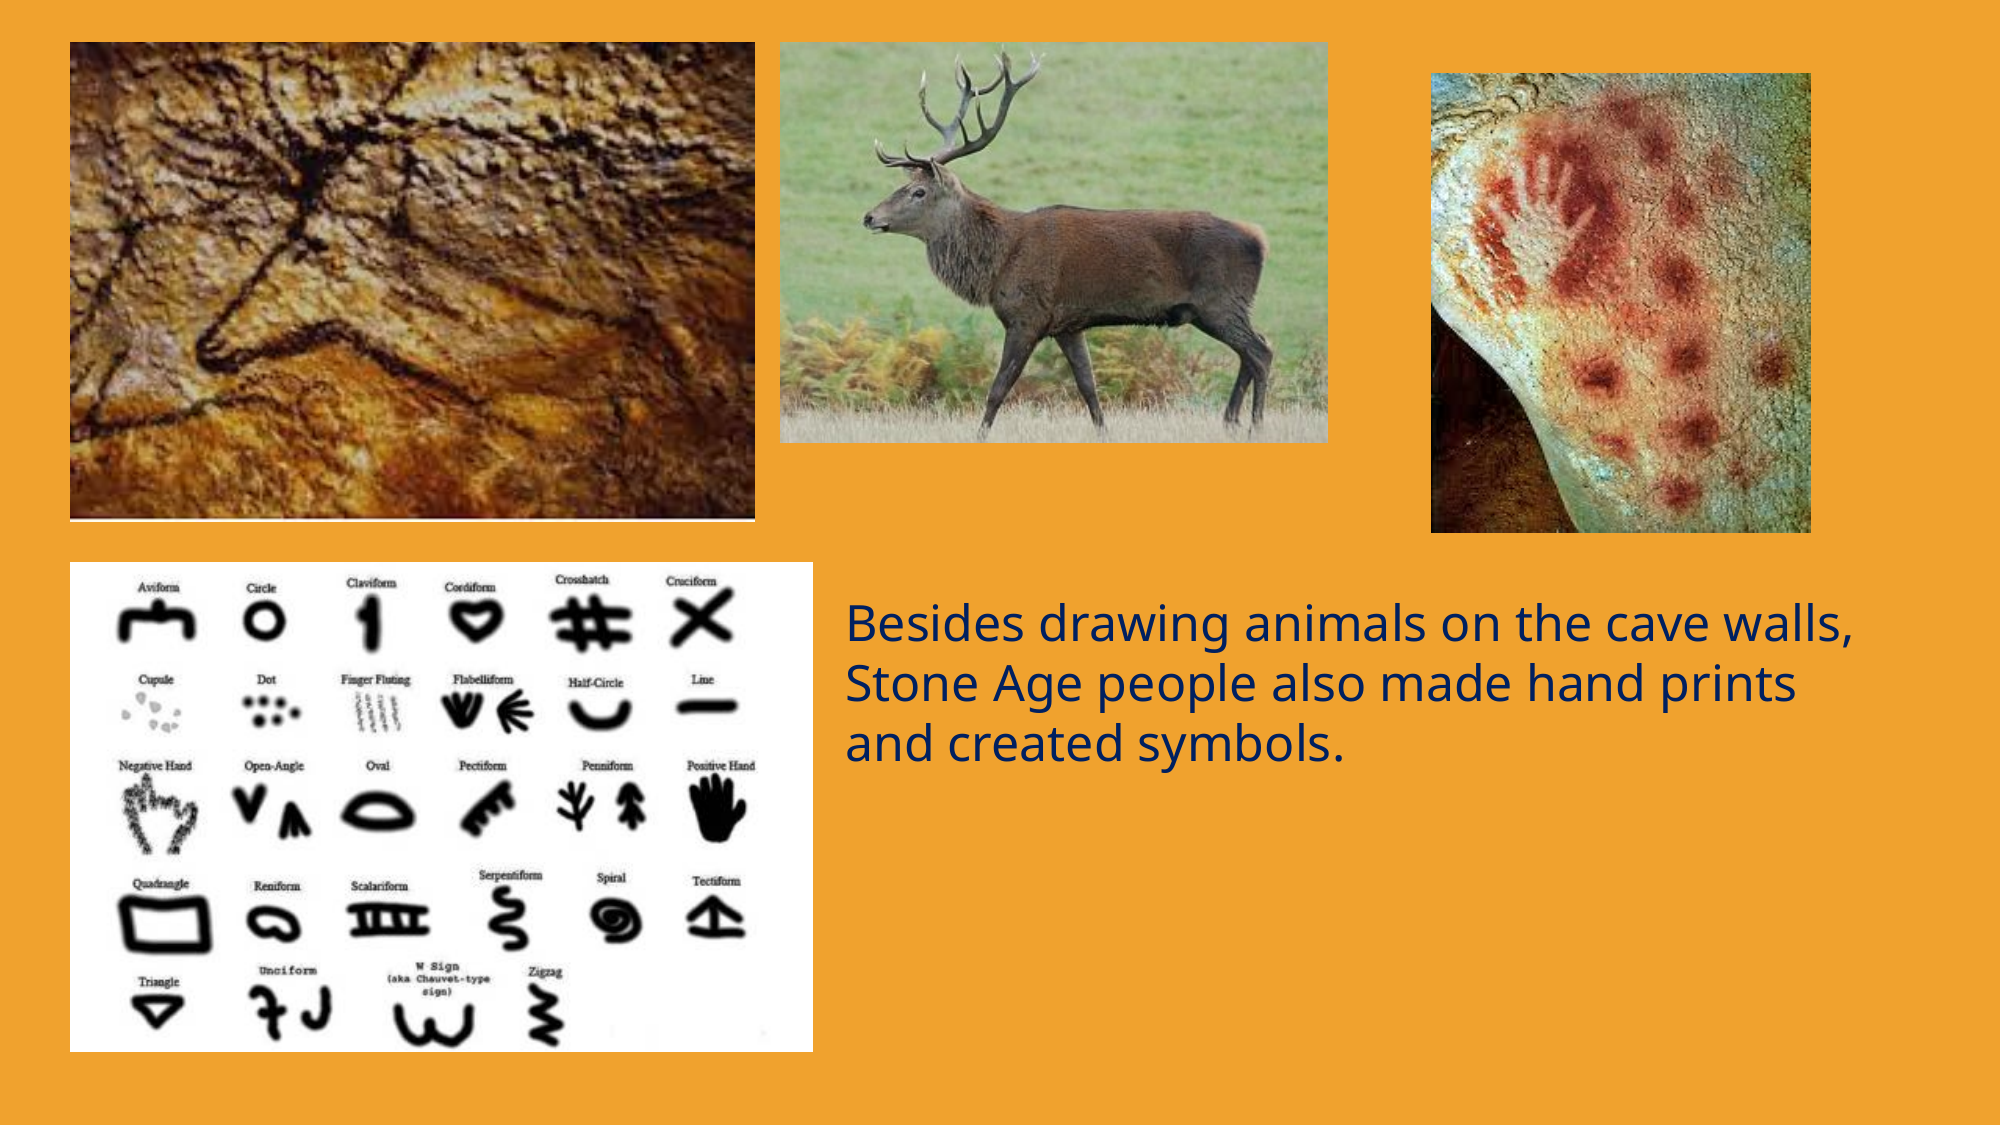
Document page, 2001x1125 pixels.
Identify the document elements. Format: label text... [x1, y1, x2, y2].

text_box Besides drawing animals on the cave walls, Stone Age people also made hand prints and created symbols. [830, 584, 1887, 779]
picture [780, 42, 1328, 443]
picture [70, 562, 813, 1052]
picture [1430, 73, 1812, 533]
picture [70, 42, 755, 522]
